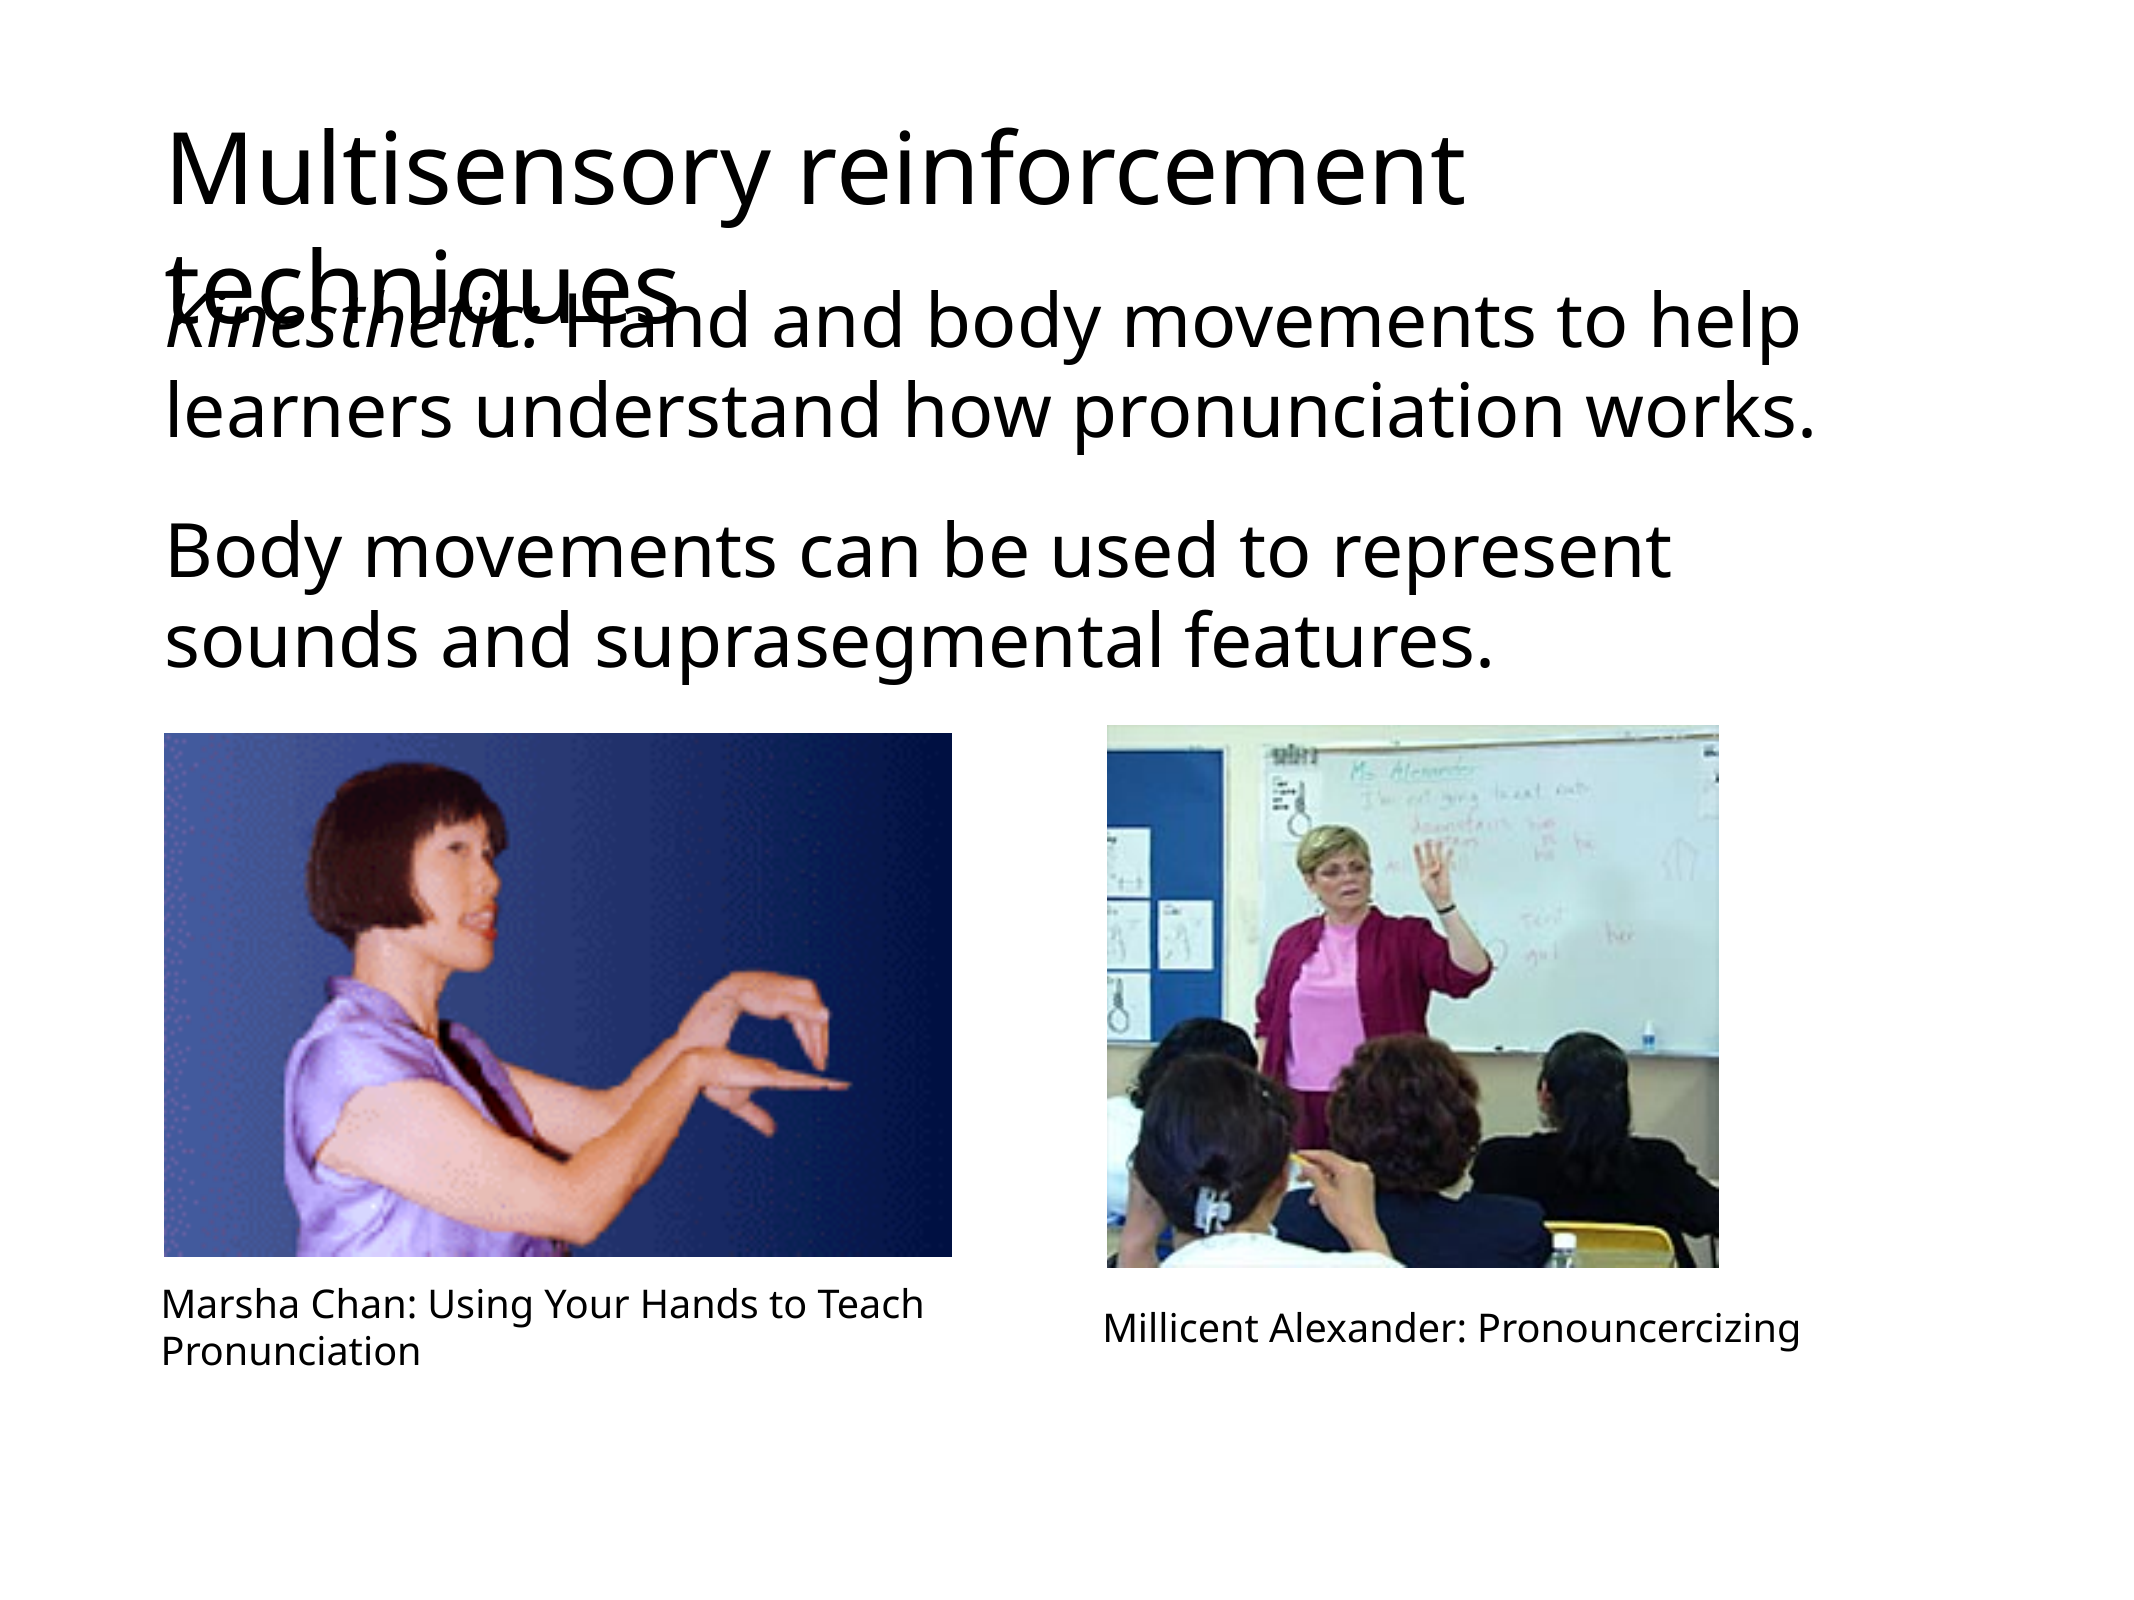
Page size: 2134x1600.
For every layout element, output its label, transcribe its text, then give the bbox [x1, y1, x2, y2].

text_box Marsha Chan: Using Your Hands to Teach Pronunciation [160, 1273, 949, 1378]
picture [163, 733, 952, 1257]
picture [1107, 724, 1719, 1268]
text_box Kinesthetic: Hand and body movements to help learners understand how pronunciation works. Body movements can be used to represent sounds and suprasegmental features. [164, 272, 1944, 765]
text_box Millicent Alexander: Pronouncercizing [1102, 1258, 1930, 1396]
text_box Multisensory reinforcement techniques [164, 104, 1900, 272]
